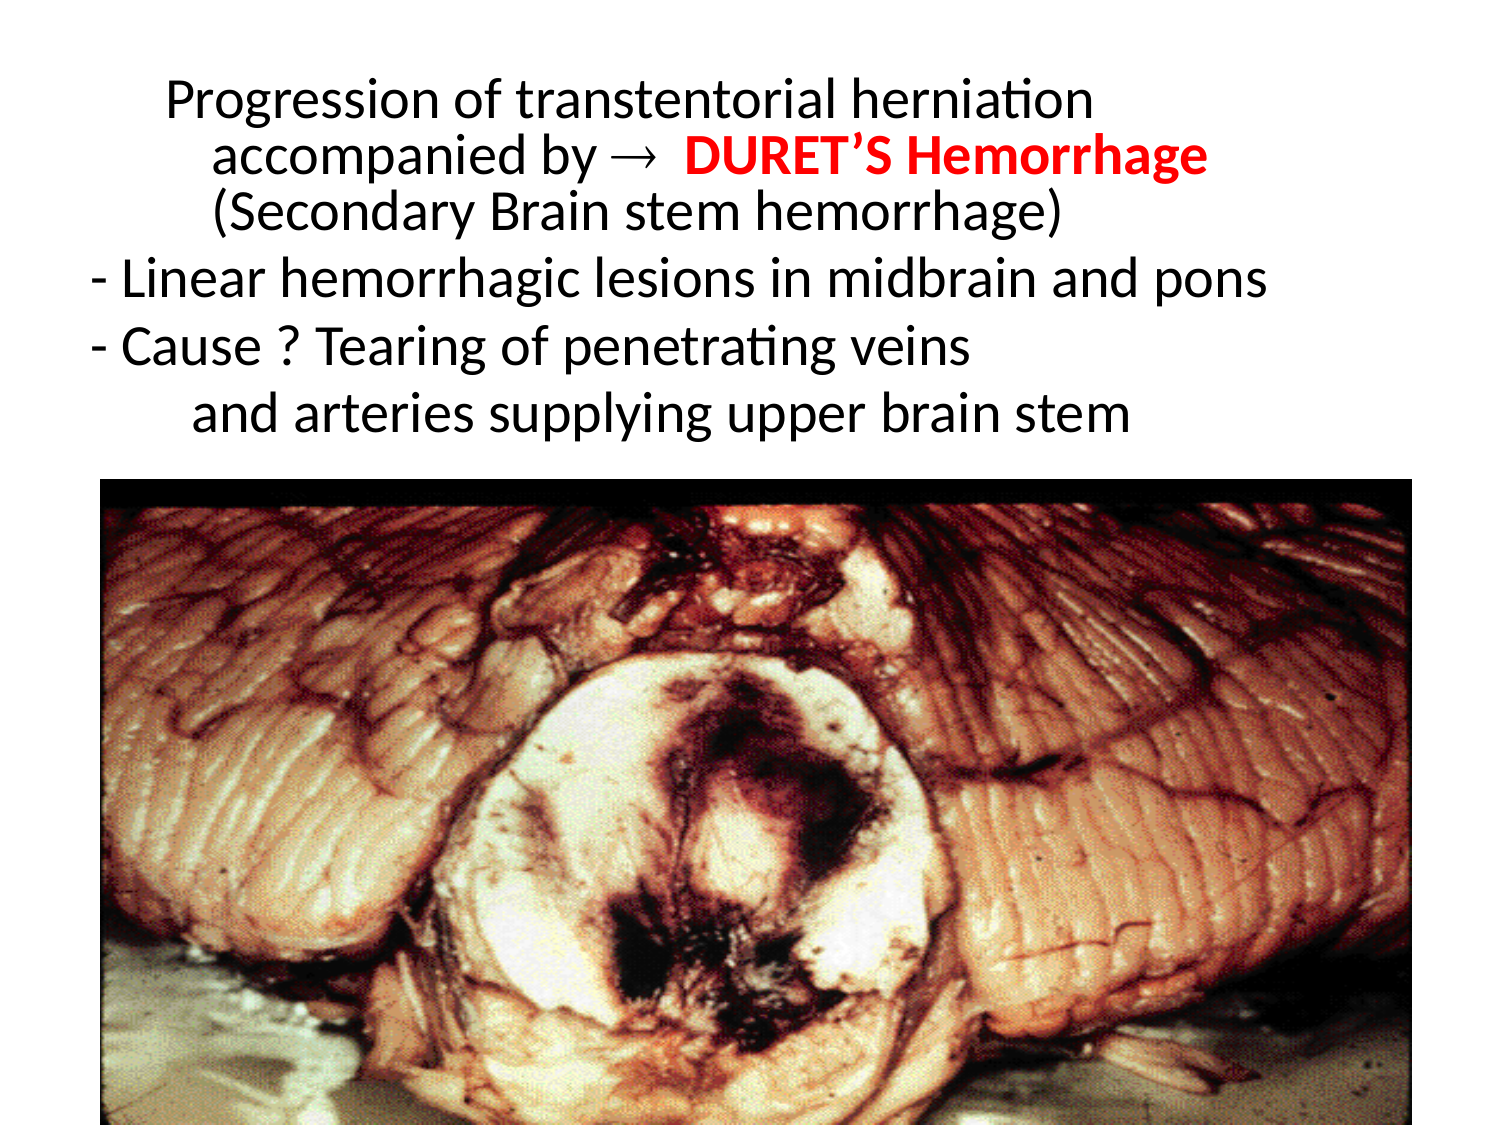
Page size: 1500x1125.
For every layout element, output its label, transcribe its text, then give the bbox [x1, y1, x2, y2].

picture [100, 479, 1412, 1125]
list Progression of transtentorial herniation accompanied by  DURET’S Hemorrhage (Secondary Brain stem hemorrhage) - Linear hemorrhagic lesions in midbrain and pons - Cause ? Tearing of penetrating veins and arteries supplying upper brain stem [75, 66, 1425, 1005]
